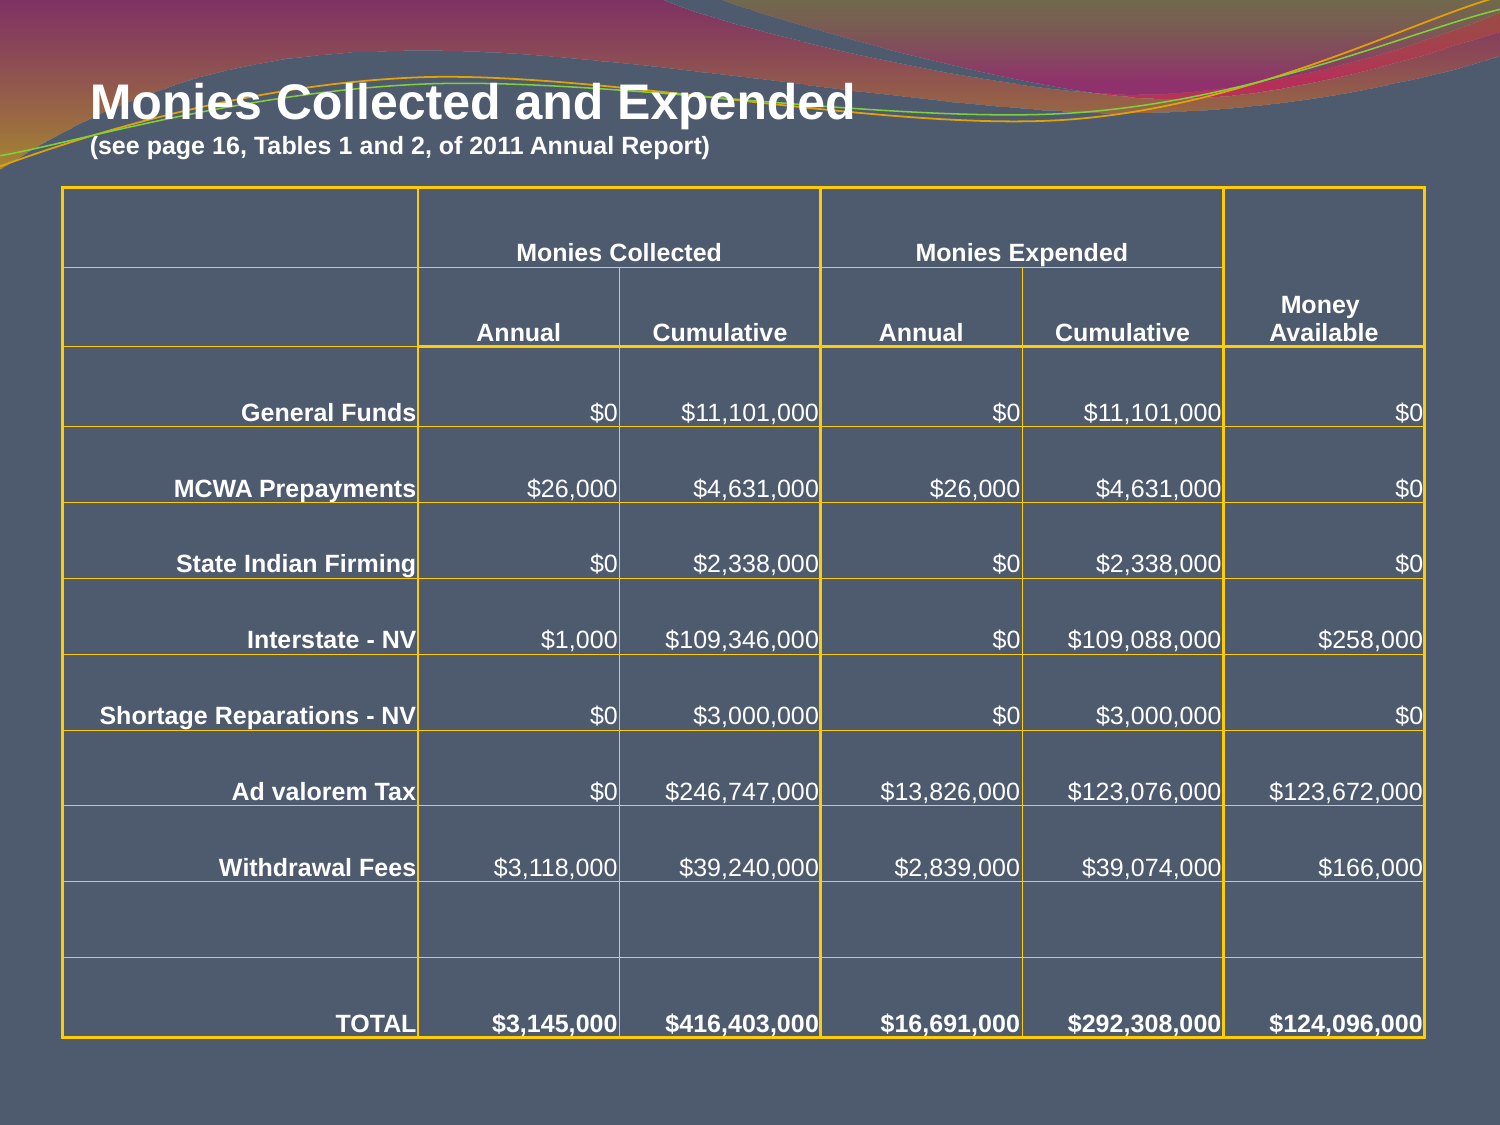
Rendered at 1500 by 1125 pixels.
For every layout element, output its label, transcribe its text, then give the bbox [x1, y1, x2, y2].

table_cell $0 [822, 655, 1022, 730]
table_header Monies Expended [822, 189, 1222, 267]
table_cell General Funds [64, 347, 417, 426]
table_cell $0 [419, 731, 619, 805]
table_cell $11,101,000 [620, 348, 819, 426]
table_cell $26,000 [419, 427, 619, 502]
table_cell $3,145,000 [419, 958, 619, 1036]
table_cell Ad valorem Tax [64, 731, 417, 805]
table_cell $39,240,000 [620, 806, 819, 881]
table_cell $123,672,000 [1225, 731, 1423, 805]
table_cell [822, 882, 1022, 957]
table_header Monies Collected [419, 189, 819, 267]
table_cell $416,403,000 [620, 958, 819, 1036]
table_cell $0 [1225, 348, 1423, 426]
table_cell $166,000 [1225, 806, 1423, 881]
table_cell $26,000 [822, 427, 1022, 502]
table_cell [1023, 882, 1222, 957]
table_cell $0 [419, 655, 619, 730]
table_cell $16,691,000 [822, 958, 1022, 1036]
table_cell $109,088,000 [1023, 579, 1222, 654]
text_box Monies Collected and Expended (see page 16, Tables 1 and 2, of 2011 Annual Report) [74, 62, 1063, 168]
table_cell $4,631,000 [620, 427, 819, 502]
table_cell $0 [419, 348, 619, 426]
table_cell $258,000 [1225, 579, 1423, 654]
table_header [64, 189, 417, 267]
table_cell $123,076,000 [1023, 731, 1222, 805]
table_header Money Available [1225, 189, 1423, 345]
table_cell $292,308,000 [1023, 958, 1222, 1036]
table_cell [1225, 882, 1423, 957]
table_cell $4,631,000 [1023, 427, 1222, 502]
table_cell $3,118,000 [419, 806, 619, 881]
table_cell Cumulative [620, 268, 819, 345]
table_cell $109,346,000 [620, 579, 819, 654]
table_cell Cumulative [1023, 268, 1222, 345]
table_cell $11,101,000 [1023, 348, 1222, 426]
table_cell $3,000,000 [620, 655, 819, 730]
table_cell $2,338,000 [1023, 503, 1222, 578]
table_cell Shortage Reparations - NV [64, 655, 417, 730]
table_cell $39,074,000 [1023, 806, 1222, 881]
table_cell $0 [419, 503, 619, 578]
table_cell [64, 268, 417, 346]
table_cell $13,826,000 [822, 731, 1022, 805]
table_cell $124,096,000 [1225, 958, 1423, 1036]
table_cell $0 [822, 503, 1022, 578]
table_cell Annual [822, 268, 1022, 345]
table_cell $2,338,000 [620, 503, 819, 578]
table_cell Withdrawal Fees [64, 806, 417, 881]
table_cell Interstate - NV [64, 579, 417, 654]
table_cell [620, 882, 819, 957]
table_cell $3,000,000 [1023, 655, 1222, 730]
table_cell TOTAL [64, 958, 417, 1036]
table_cell $0 [822, 579, 1022, 654]
table_cell $0 [1225, 655, 1423, 730]
table_cell State Indian Firming [64, 503, 417, 578]
table_cell $1,000 [419, 579, 619, 654]
table_cell [419, 882, 619, 957]
table_cell $0 [1225, 427, 1423, 502]
table_cell [64, 882, 417, 957]
table_cell MCWA Prepayments [64, 427, 417, 502]
table_cell $0 [822, 348, 1022, 426]
table_cell $0 [1225, 503, 1423, 578]
table_cell $246,747,000 [620, 731, 819, 805]
table_cell $2,839,000 [822, 806, 1022, 881]
table_cell Annual [419, 268, 619, 345]
